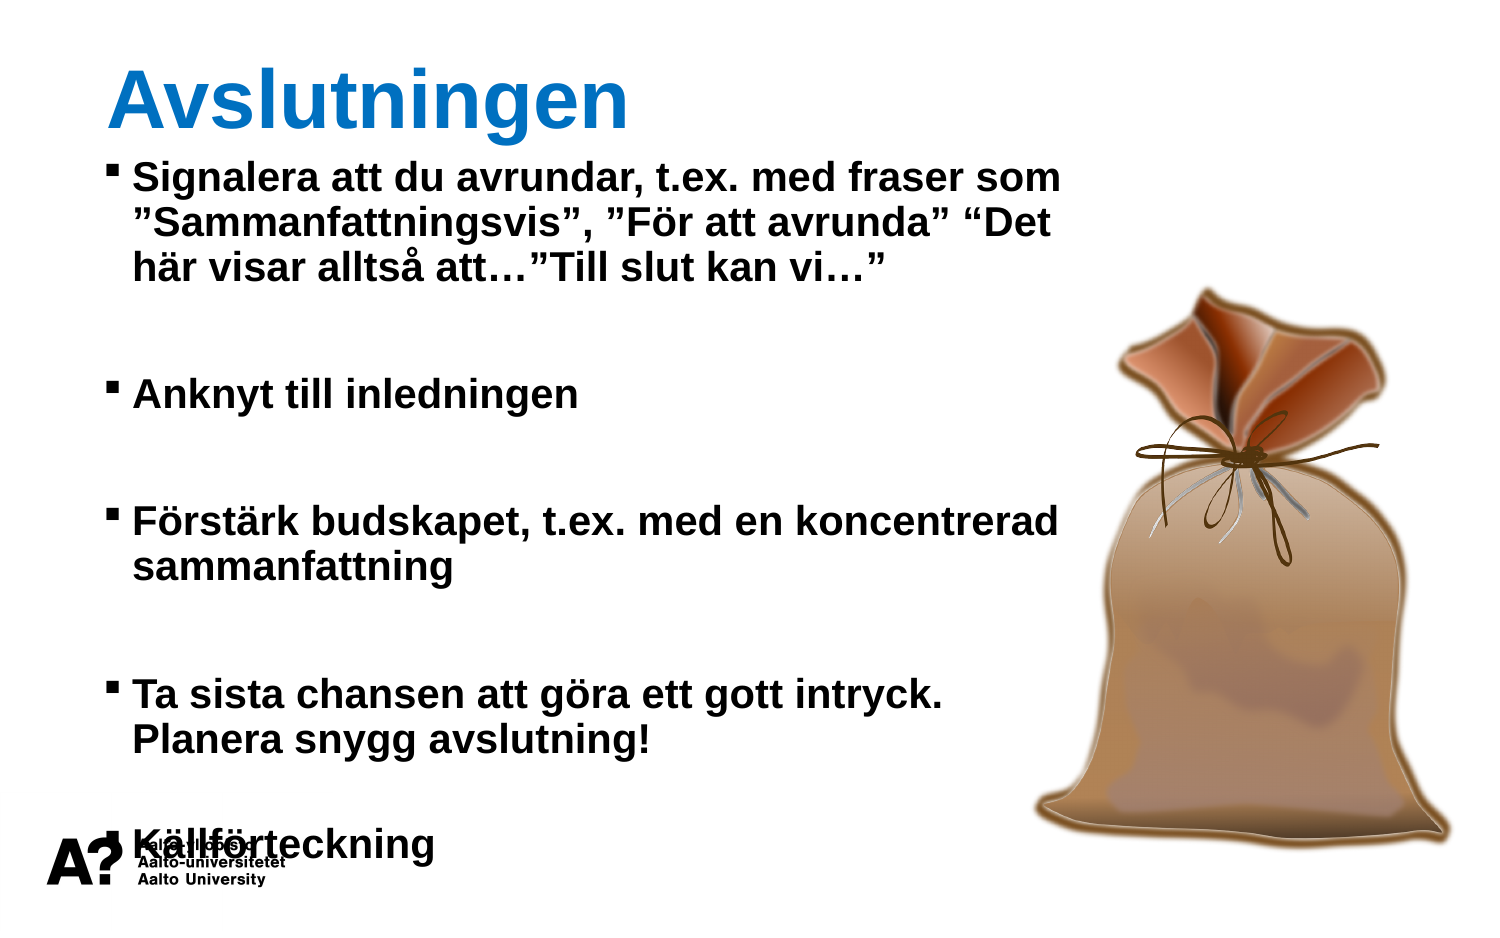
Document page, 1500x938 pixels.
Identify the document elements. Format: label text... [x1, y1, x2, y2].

list Avslutningen [106, 45, 1500, 228]
picture [0, 792, 333, 931]
picture [1029, 282, 1456, 855]
list Signalera att du avrundar, t.ex. med fraser som ”Sammanfattningsvis”, ”För att avrunda” “Det här visar alltså att…”Till slut kan vi…” Anknyt till inledningen Förstärk budskapet, t.ex. med en koncentrerad sammanfattning Ta sista chansen att göra ett gott intryck. Planera snygg avslutning! Källförteckning [0, 155, 1079, 783]
